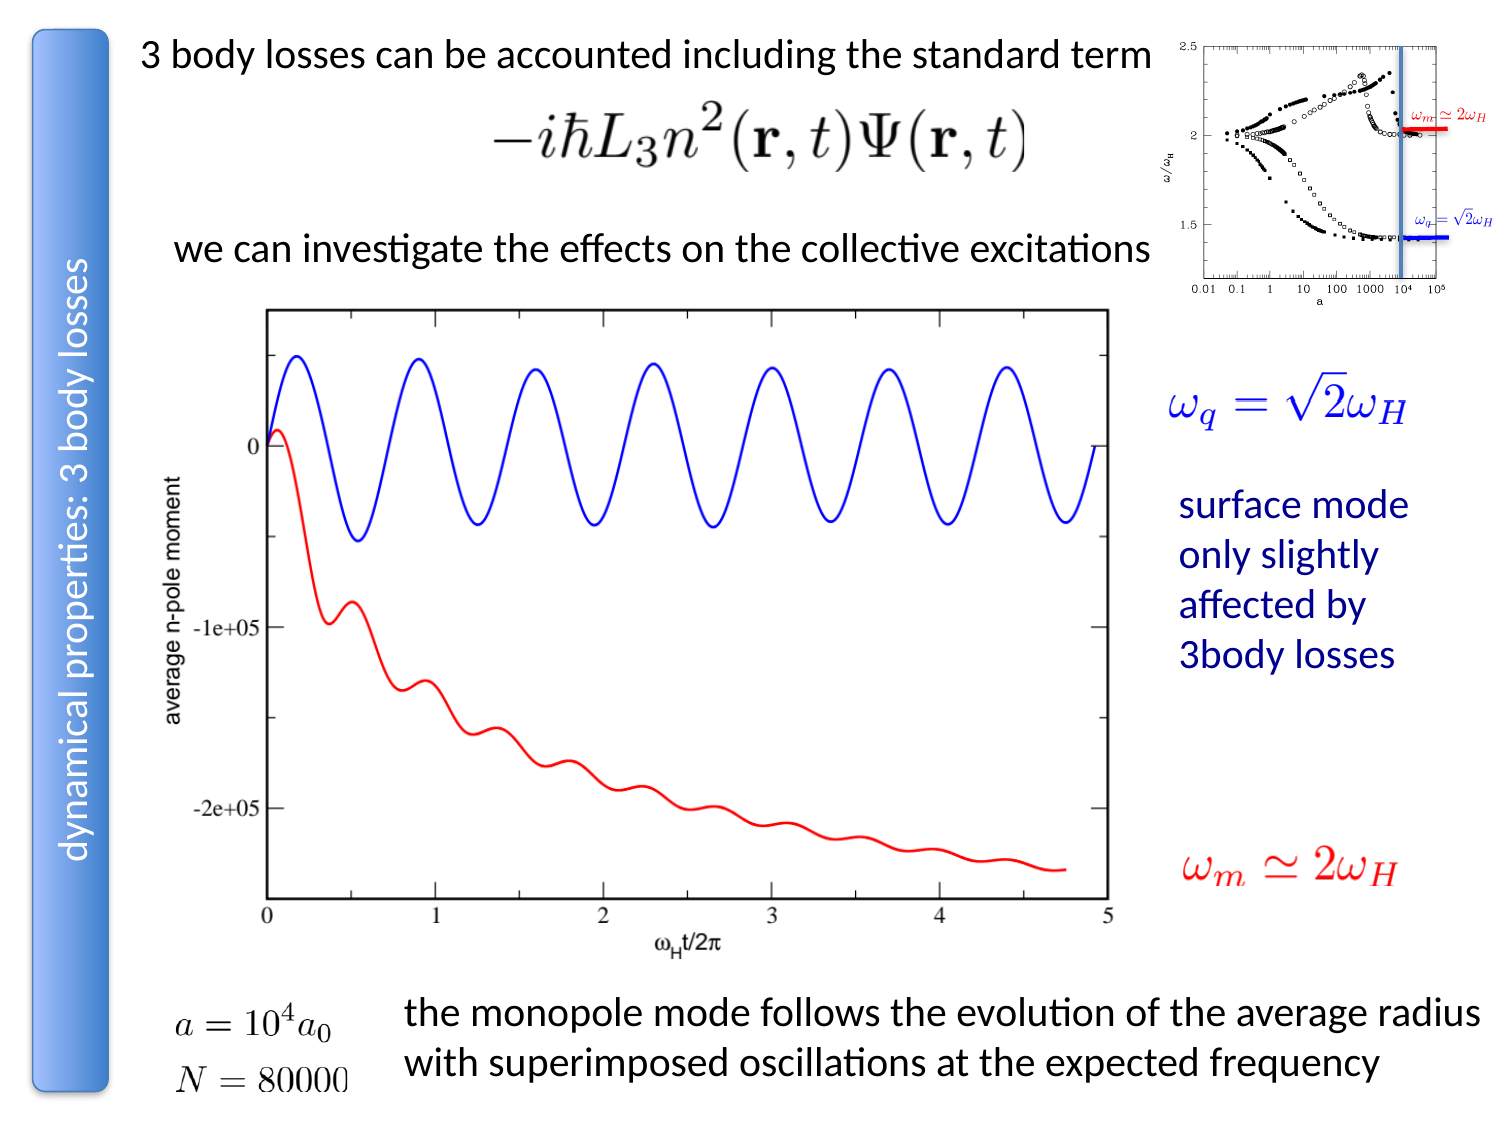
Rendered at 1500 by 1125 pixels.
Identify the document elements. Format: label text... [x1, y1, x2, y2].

text_box 3 body losses can be accounted including the standard term [124, 19, 1178, 85]
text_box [1133, 30, 1493, 313]
text_box dynamical properties: 3 body losses [31, 28, 109, 1093]
picture [1182, 844, 1398, 886]
picture [493, 100, 1025, 172]
picture [1167, 371, 1406, 431]
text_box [141, 183, 1228, 1092]
text_box the monopole mode follows the evolution of the average radius with superimposed oscillations at the expected frequency [1231, 977, 1500, 1093]
text_box surface mode only slightly affected by 3body losses [1232, 469, 1454, 685]
